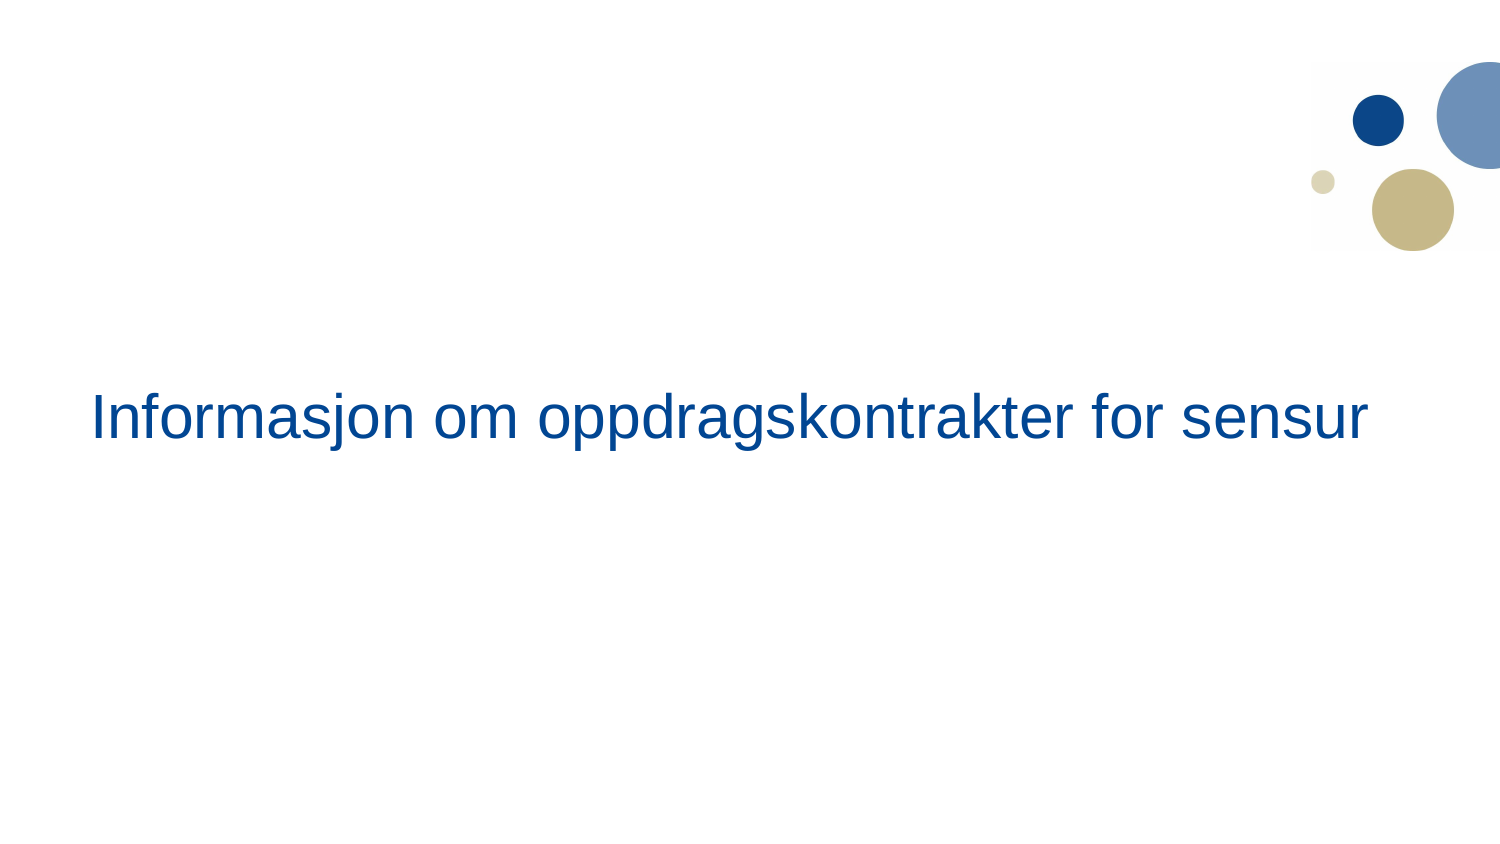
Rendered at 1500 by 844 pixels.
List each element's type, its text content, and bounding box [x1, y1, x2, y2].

picture [1311, 62, 1500, 251]
title Informasjon om oppdragskontrakter for sensur [75, 368, 1425, 525]
